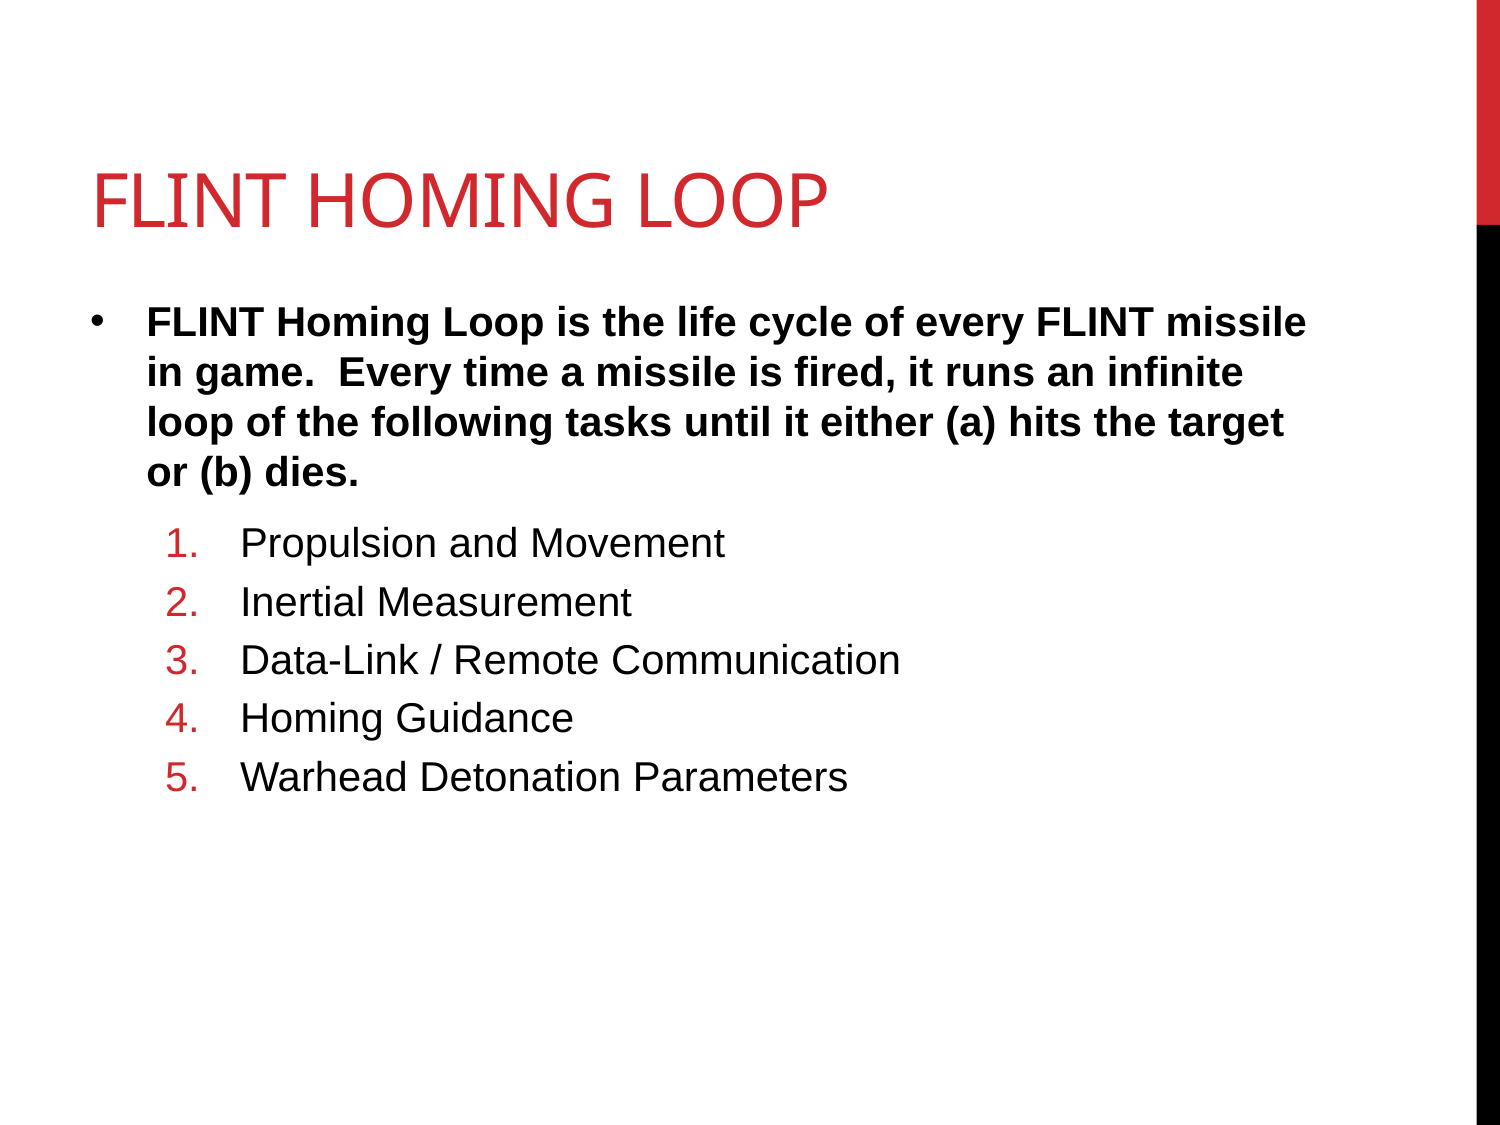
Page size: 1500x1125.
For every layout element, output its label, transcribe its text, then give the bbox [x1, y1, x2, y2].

title FLINT HOMING LOOP [75, 25, 1025, 250]
list FLINT Homing Loop is the life cycle of every FLINT missile in game. Every time a missile is fired, it runs an infinite loop of the following tasks until it either (a) hits the target or (b) dies. Propulsion and Movement Inertial Measurement Data-Link / Remote Communication Homing Guidance Warhead Detonation Parameters [75, 287, 1325, 1005]
